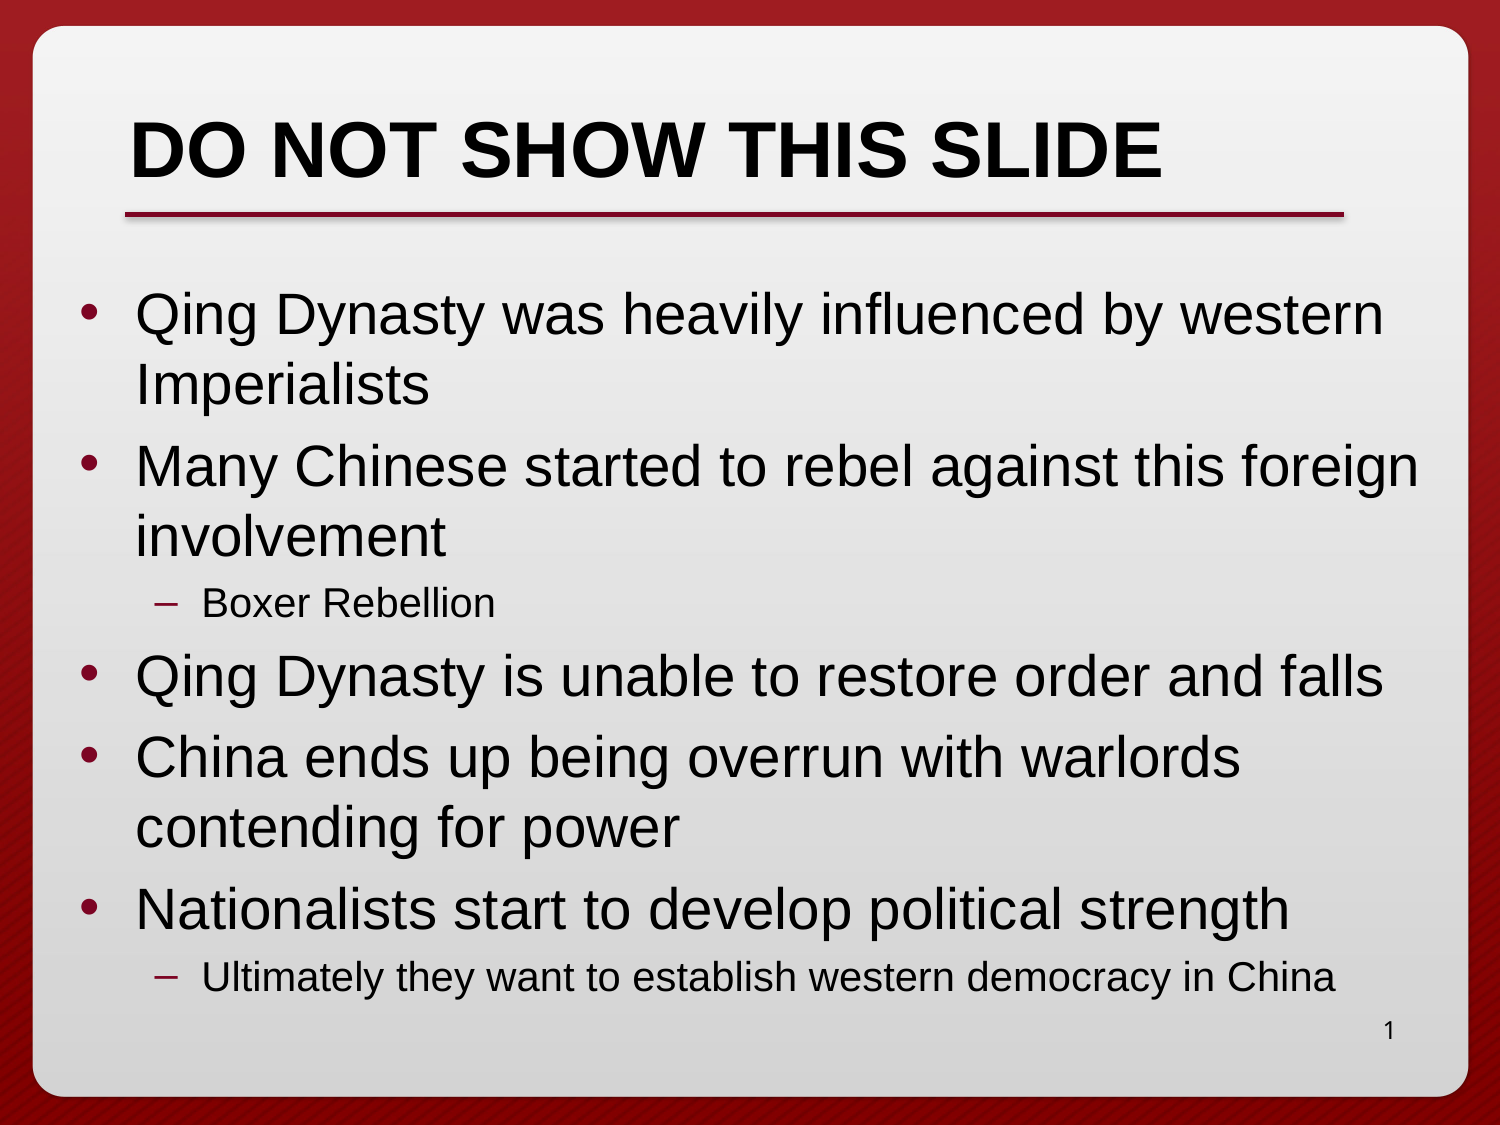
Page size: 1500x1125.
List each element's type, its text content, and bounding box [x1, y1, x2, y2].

list Qing Dynasty was heavily influenced by western Imperialists Many Chinese started to rebel against this foreign involvement Boxer Rebellion Qing Dynasty is unable to restore order and falls China ends up being overrun with warlords contending for power Nationalists start to develop political strength Ultimately they want to establish western democracy in China [64, 268, 1445, 928]
title DO NOT SHOW THIS SLIDE [114, 90, 1372, 184]
picture [0, 0, 1500, 1125]
